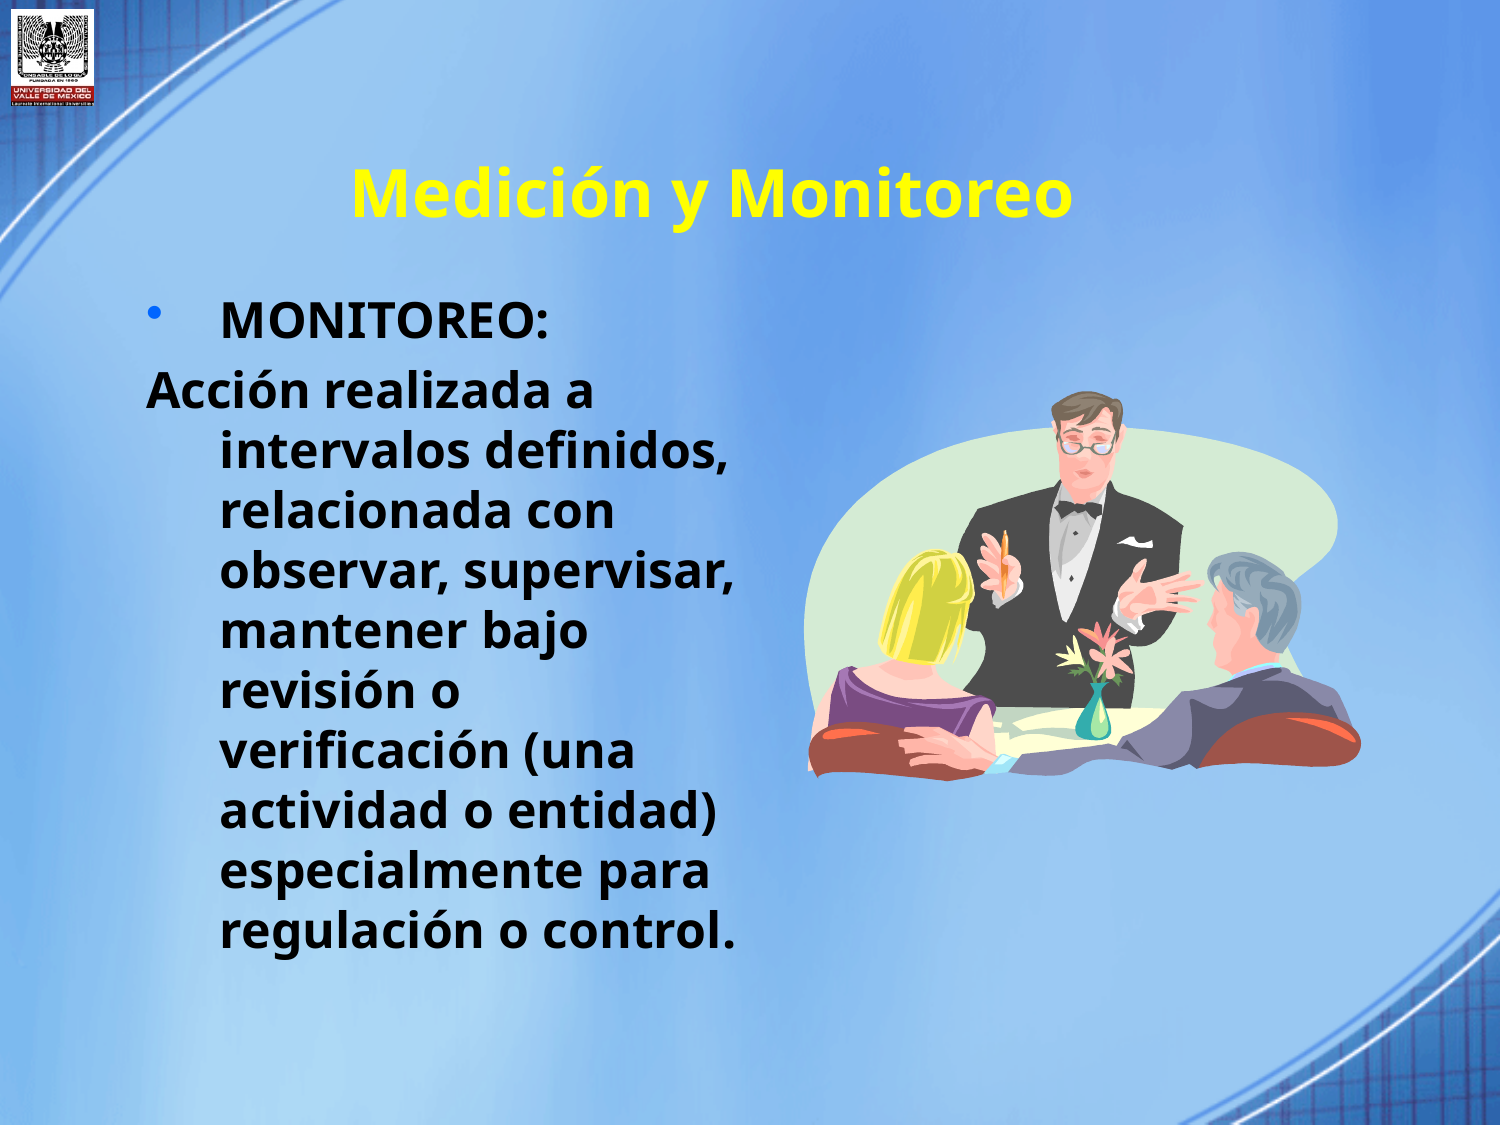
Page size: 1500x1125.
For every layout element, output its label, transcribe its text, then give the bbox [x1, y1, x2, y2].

text_box MONITOREO: Acción realizada a intervalos definidos, relacionada con observar, supervisar, mantener bajo revisión o verificación (una actividad o entidad) especialmente para regulación o control. [131, 281, 763, 975]
picture [0, 0, 1500, 1125]
text_box Medición y Monitoreo [149, 112, 1275, 269]
